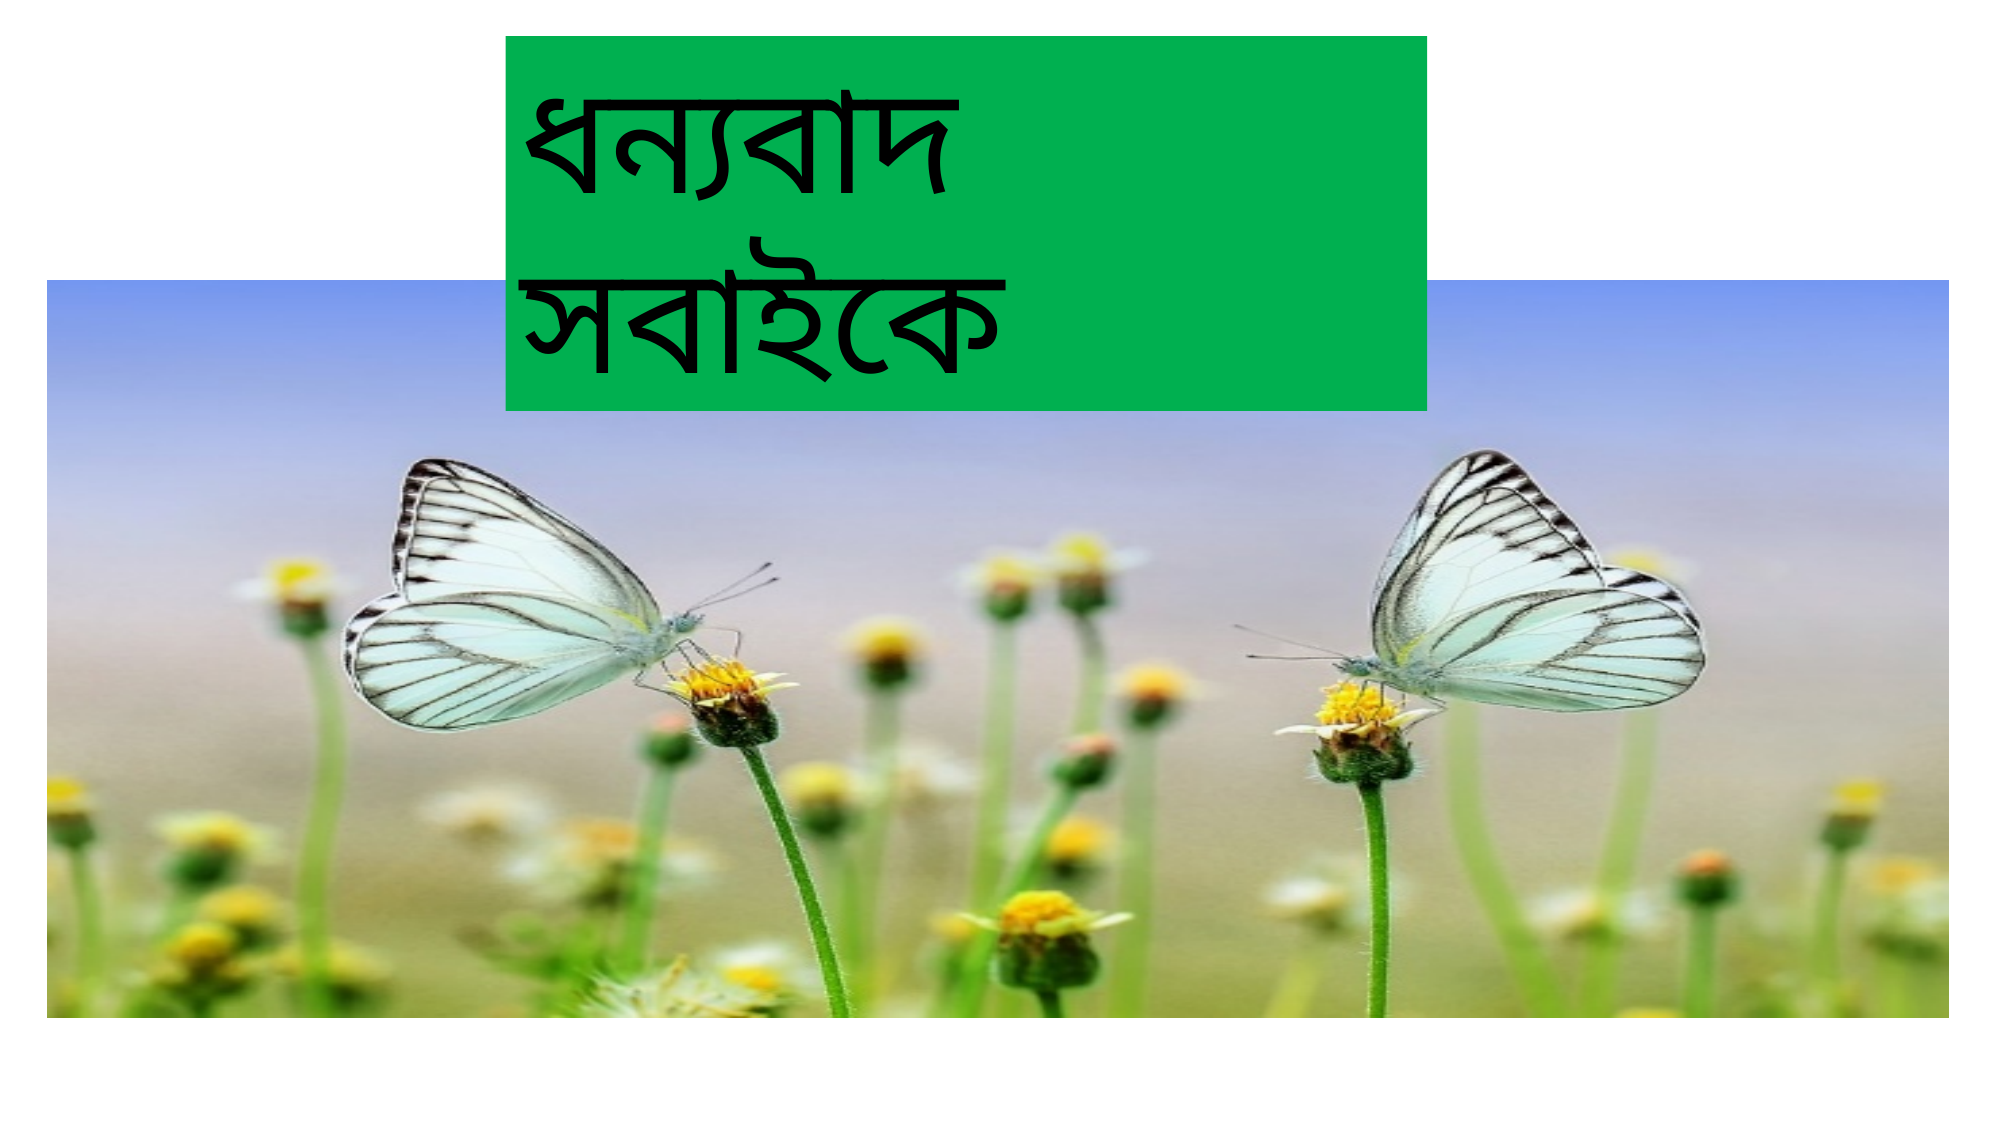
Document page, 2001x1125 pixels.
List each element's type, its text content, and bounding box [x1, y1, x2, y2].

picture [47, 280, 1949, 1018]
text_box ধন্যবাদ সবাইকে [505, 36, 1428, 280]
